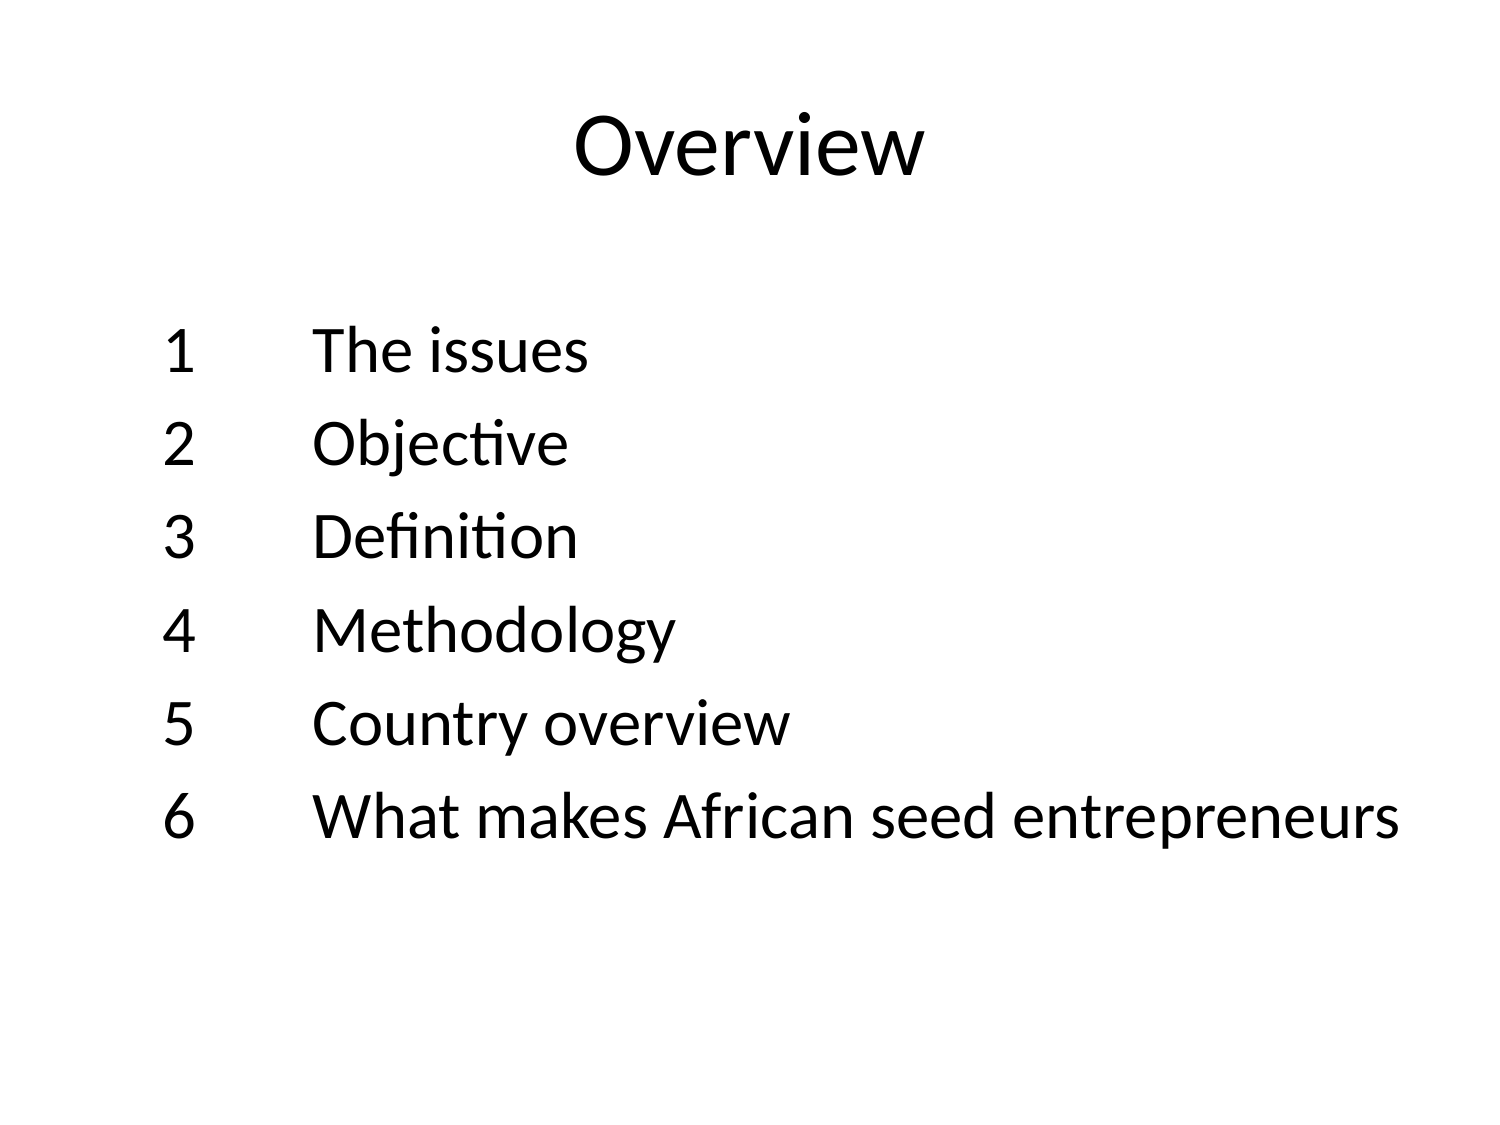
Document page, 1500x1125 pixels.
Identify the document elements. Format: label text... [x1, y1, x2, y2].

list 1 The issues 2 Objective 3 Definition 4 Methodology 5 Country overview 6 What makes African seed entrepreneurs [147, 297, 1448, 941]
title Overview [74, 44, 1426, 233]
